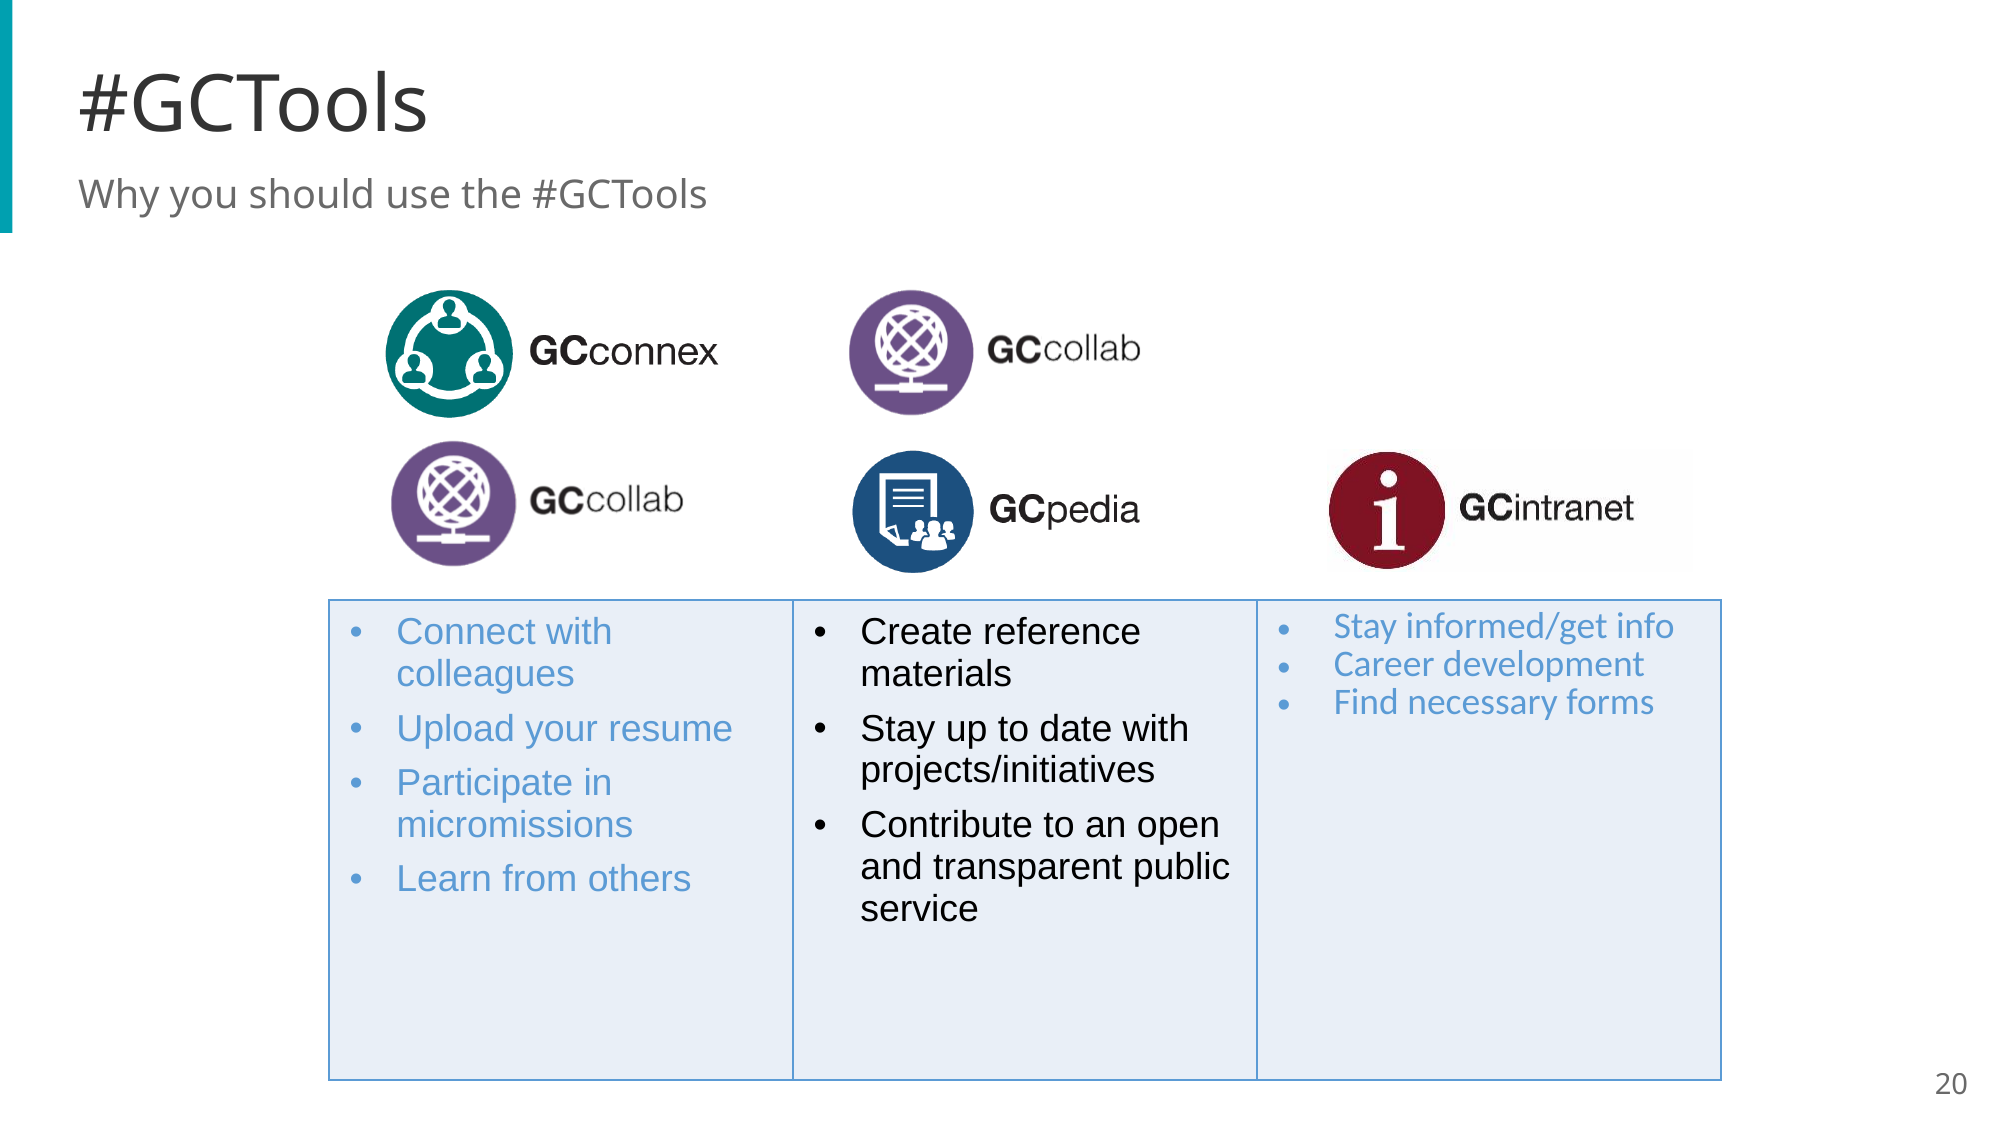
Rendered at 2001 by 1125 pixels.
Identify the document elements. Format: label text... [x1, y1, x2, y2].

text_box Why you should use the #GCTools [78, 167, 1984, 202]
text_box 20 [1891, 1071, 1969, 1095]
table_header Connect with colleagues Upload your resume Participate in micromissions Learn from others [330, 601, 792, 1079]
table_header Stay informed/get info Career development Find necessary forms [1258, 601, 1720, 1079]
table_header Create reference materials Stay up to date with projects/initiatives Contribute to an open and transparent public service [794, 601, 1256, 1079]
picture [360, 286, 786, 610]
text_box #GCTools [78, 65, 1984, 130]
picture [818, 246, 1234, 576]
text_box [0, 0, 13, 233]
picture [1327, 449, 1693, 572]
